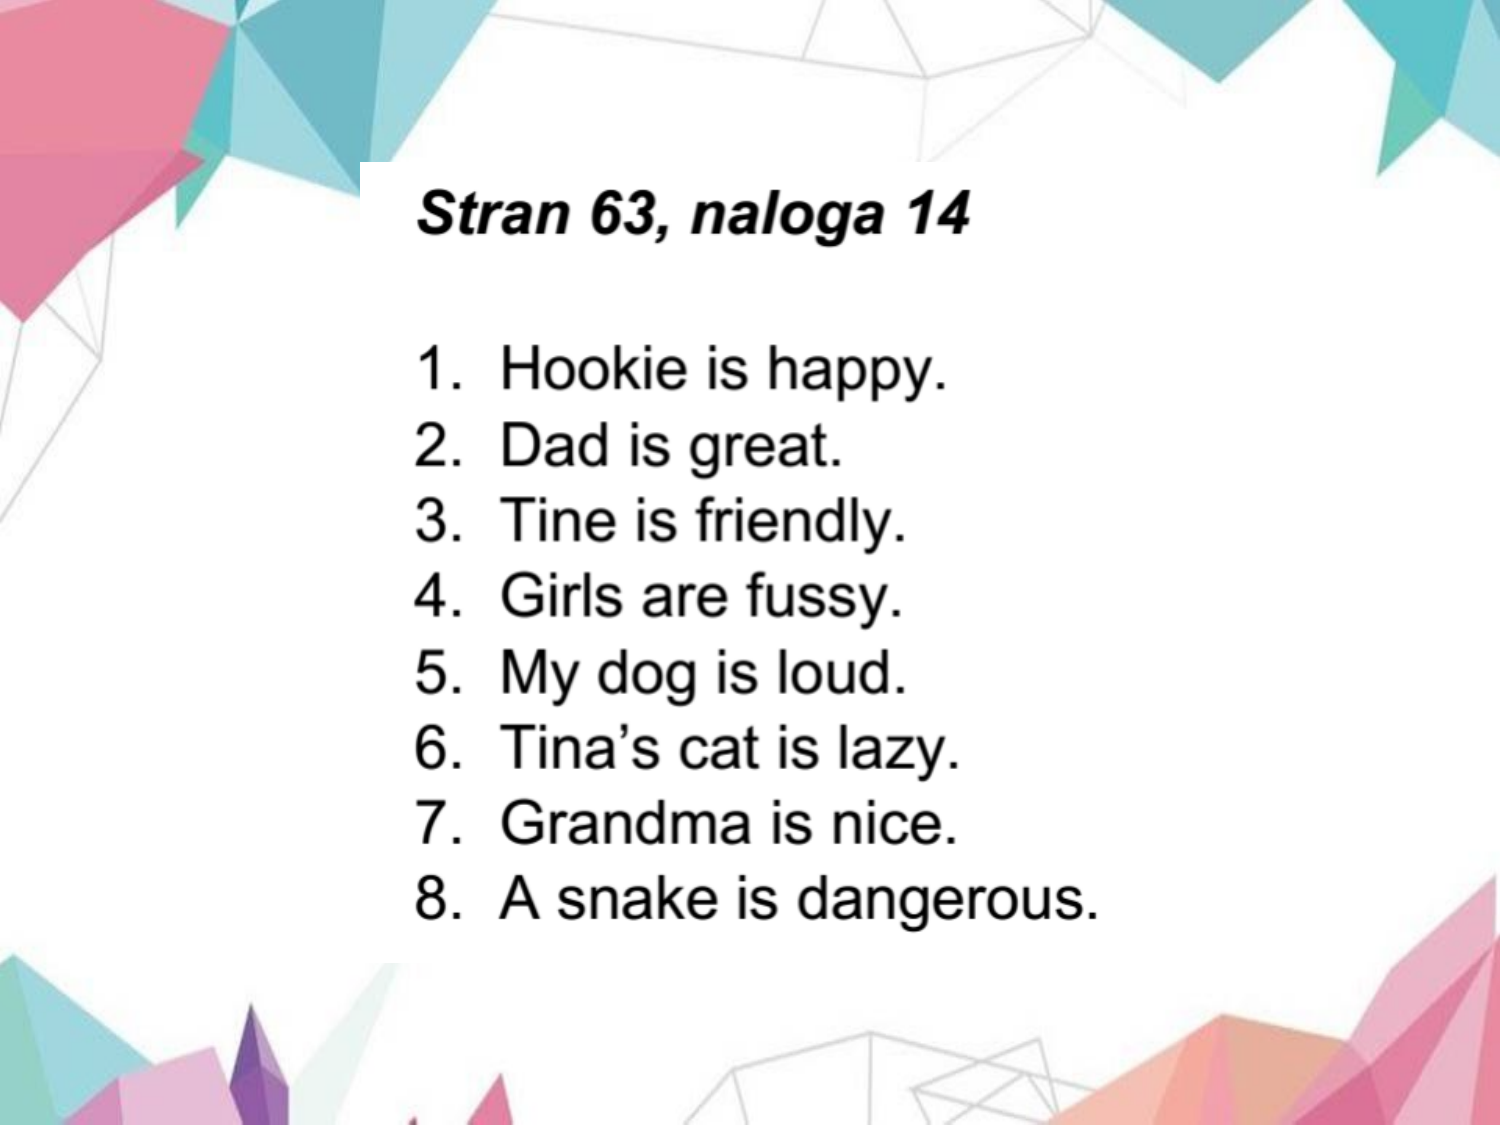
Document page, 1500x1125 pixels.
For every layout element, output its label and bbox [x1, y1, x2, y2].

picture [359, 162, 1141, 963]
